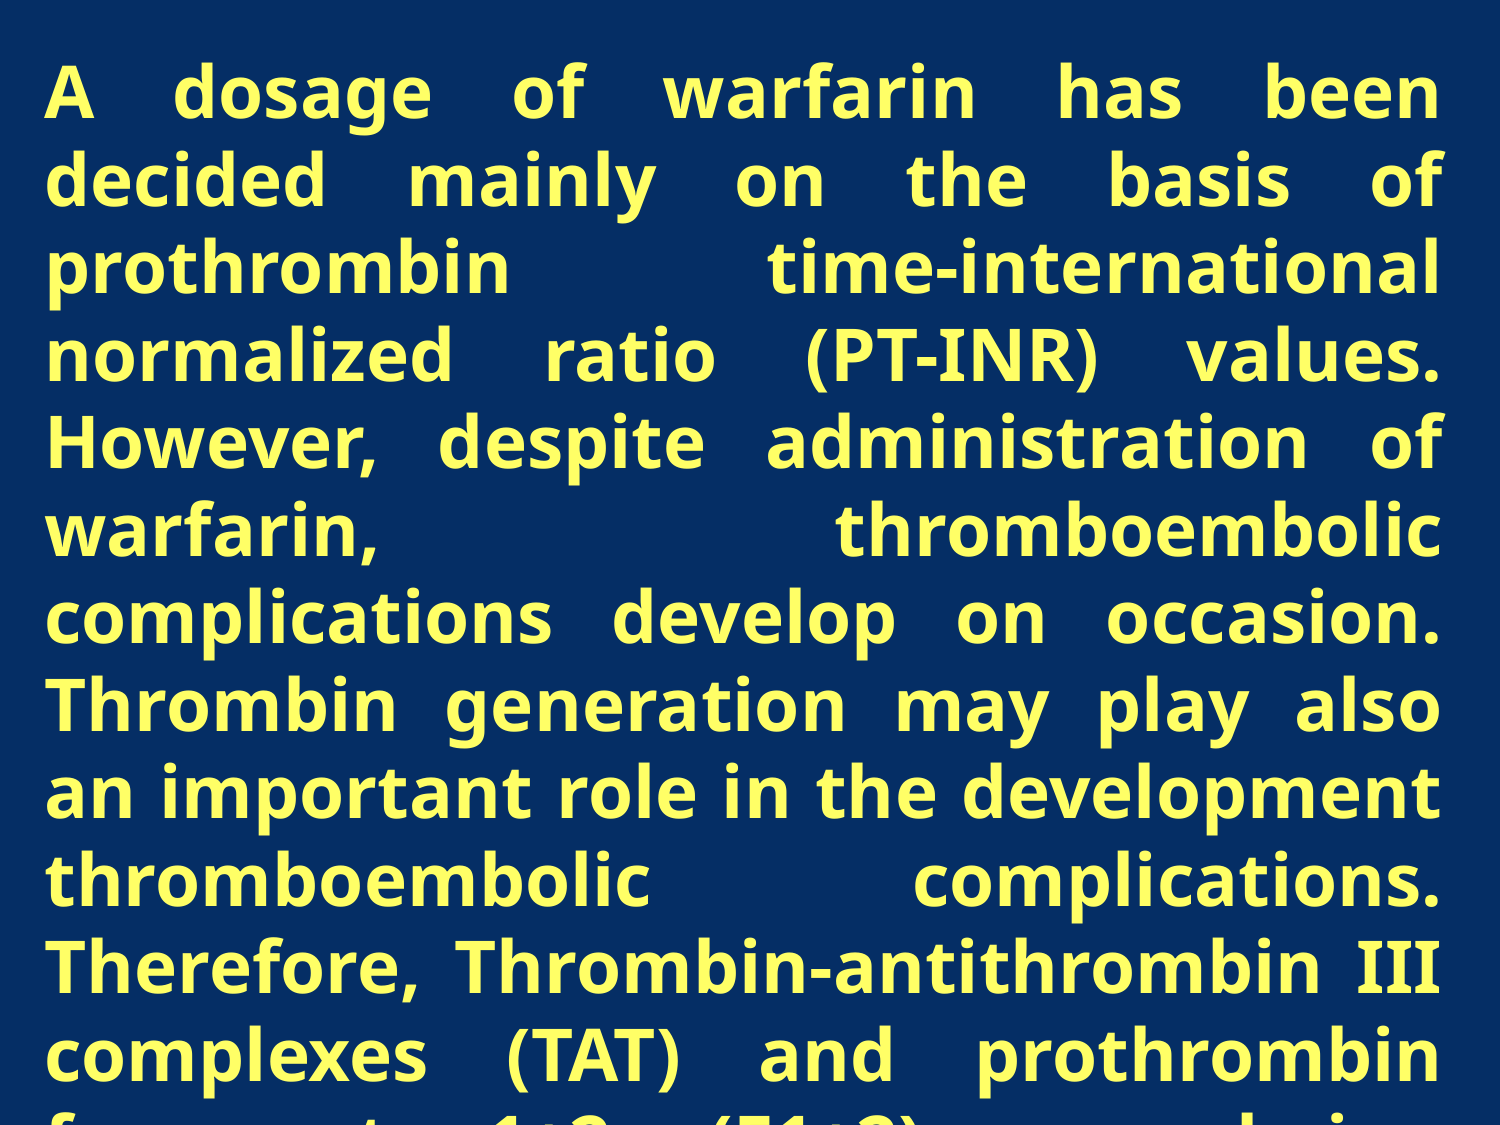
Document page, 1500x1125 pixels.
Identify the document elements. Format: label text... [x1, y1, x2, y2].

text_box A dosage of warfarin has been decided mainly on the basis of prothrombin time-international normalized ratio (PT-INR) values. However, despite administration of warfarin, thromboembolic complications develop on occasion. Thrombin generation may play also an important role in the development thromboembolic complications. Therefore, Thrombin-antithrombin III complexes (TAT) and prothrombin fragment 1+2 (F1+2) are being evaluated as parameters of thrombin generation. [29, 38, 1459, 1113]
